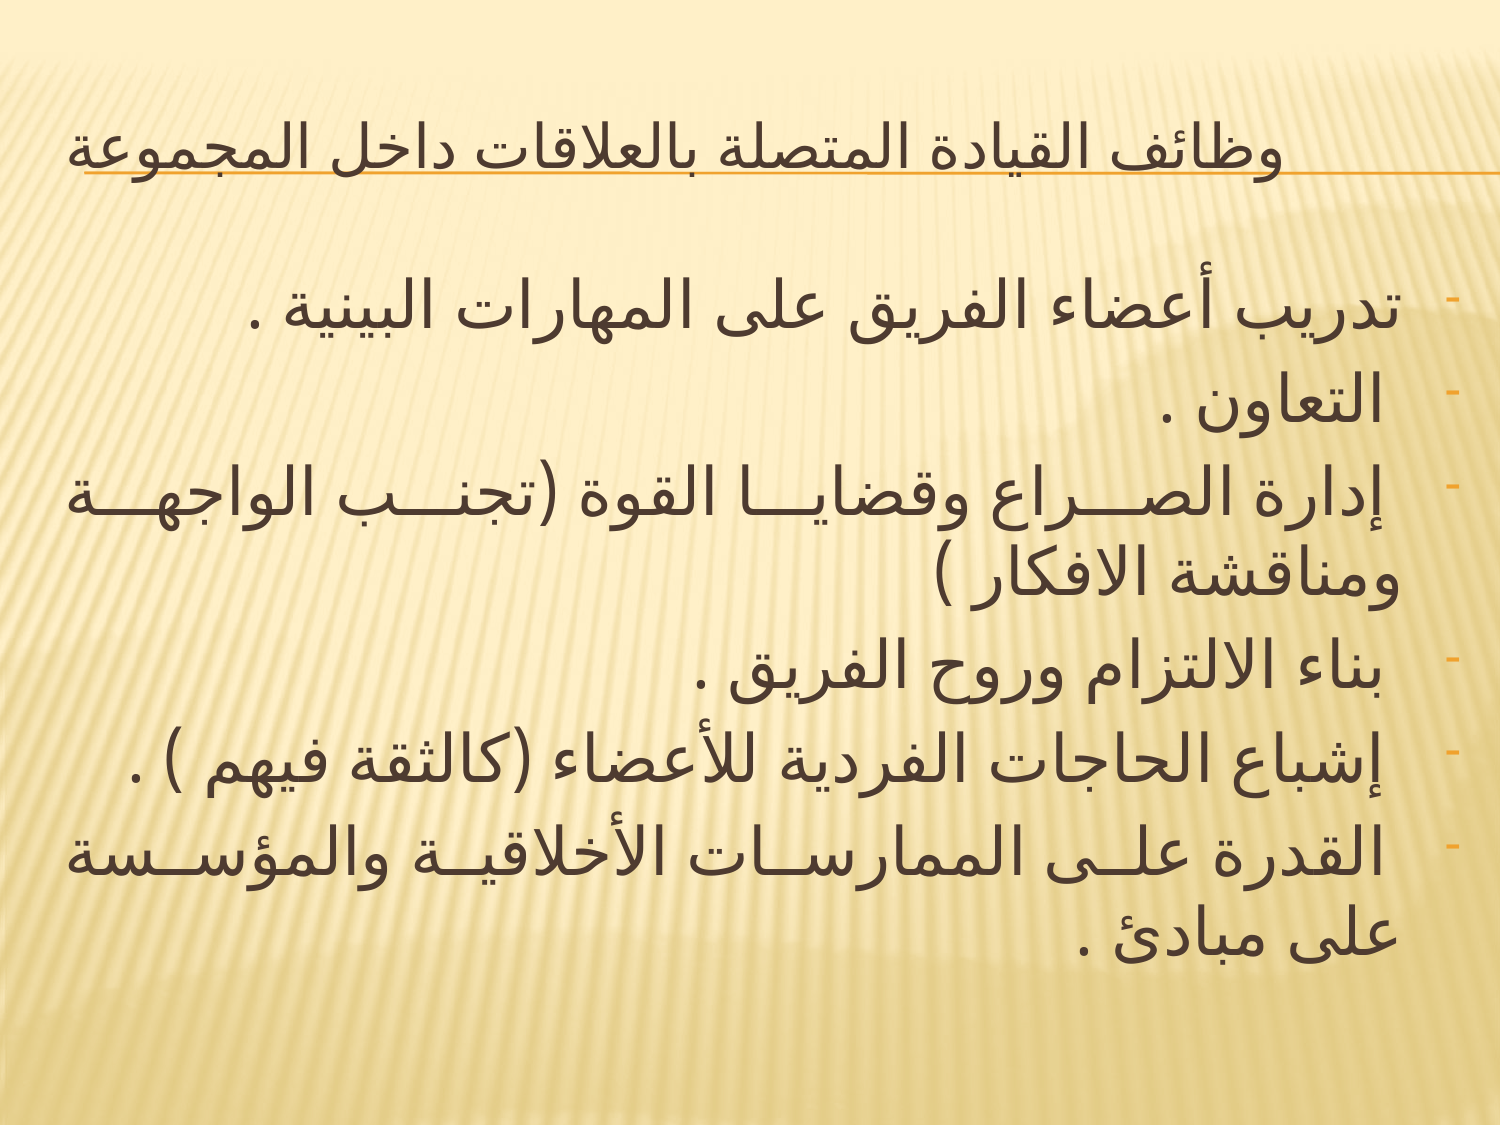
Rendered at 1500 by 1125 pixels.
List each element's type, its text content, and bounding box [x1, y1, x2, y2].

title وظائف القيادة المتصلة بالعلاقات داخل المجموعة [50, 75, 1475, 213]
list تدريب أعضاء الفريق على المهارات البينية . التعاون . إدارة الصراع وقضايا القوة (تجنب الواجهة ومناقشة الافكار ) بناء الالتزام وروح الفريق . إشباع الحاجات الفردية للأعضاء (كالثقة فيهم ) . القدرة على الممارسات الأخلاقية والمؤسسة على مبادئ . [50, 254, 1475, 998]
